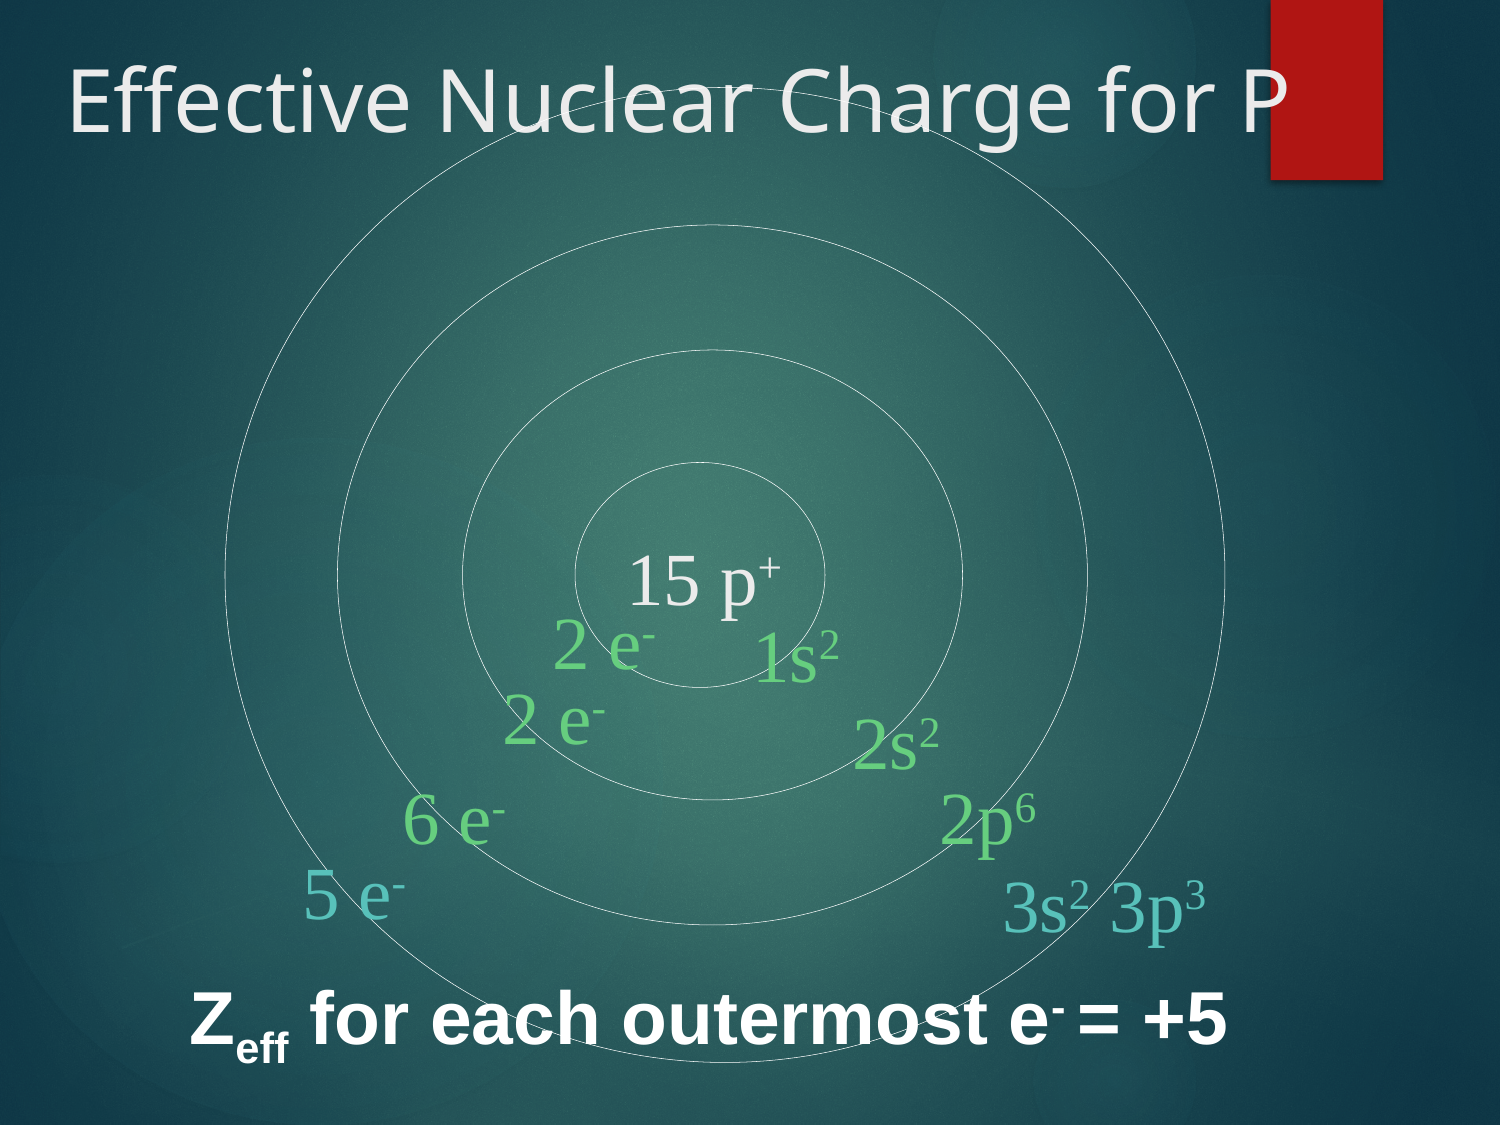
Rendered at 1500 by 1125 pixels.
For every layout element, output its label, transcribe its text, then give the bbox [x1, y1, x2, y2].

text_box 2p6 [924, 762, 1063, 868]
text_box [225, 87, 1225, 1063]
text_box 1s2 [737, 599, 875, 705]
text_box 2s2 [837, 687, 975, 793]
text_box Zeff for each outermost e- = +5 [174, 962, 1338, 1080]
title Effective Nuclear Charge for P [50, 37, 1388, 163]
text_box 3s2 3p3 [987, 849, 1238, 955]
text_box 5 e- [287, 837, 438, 943]
